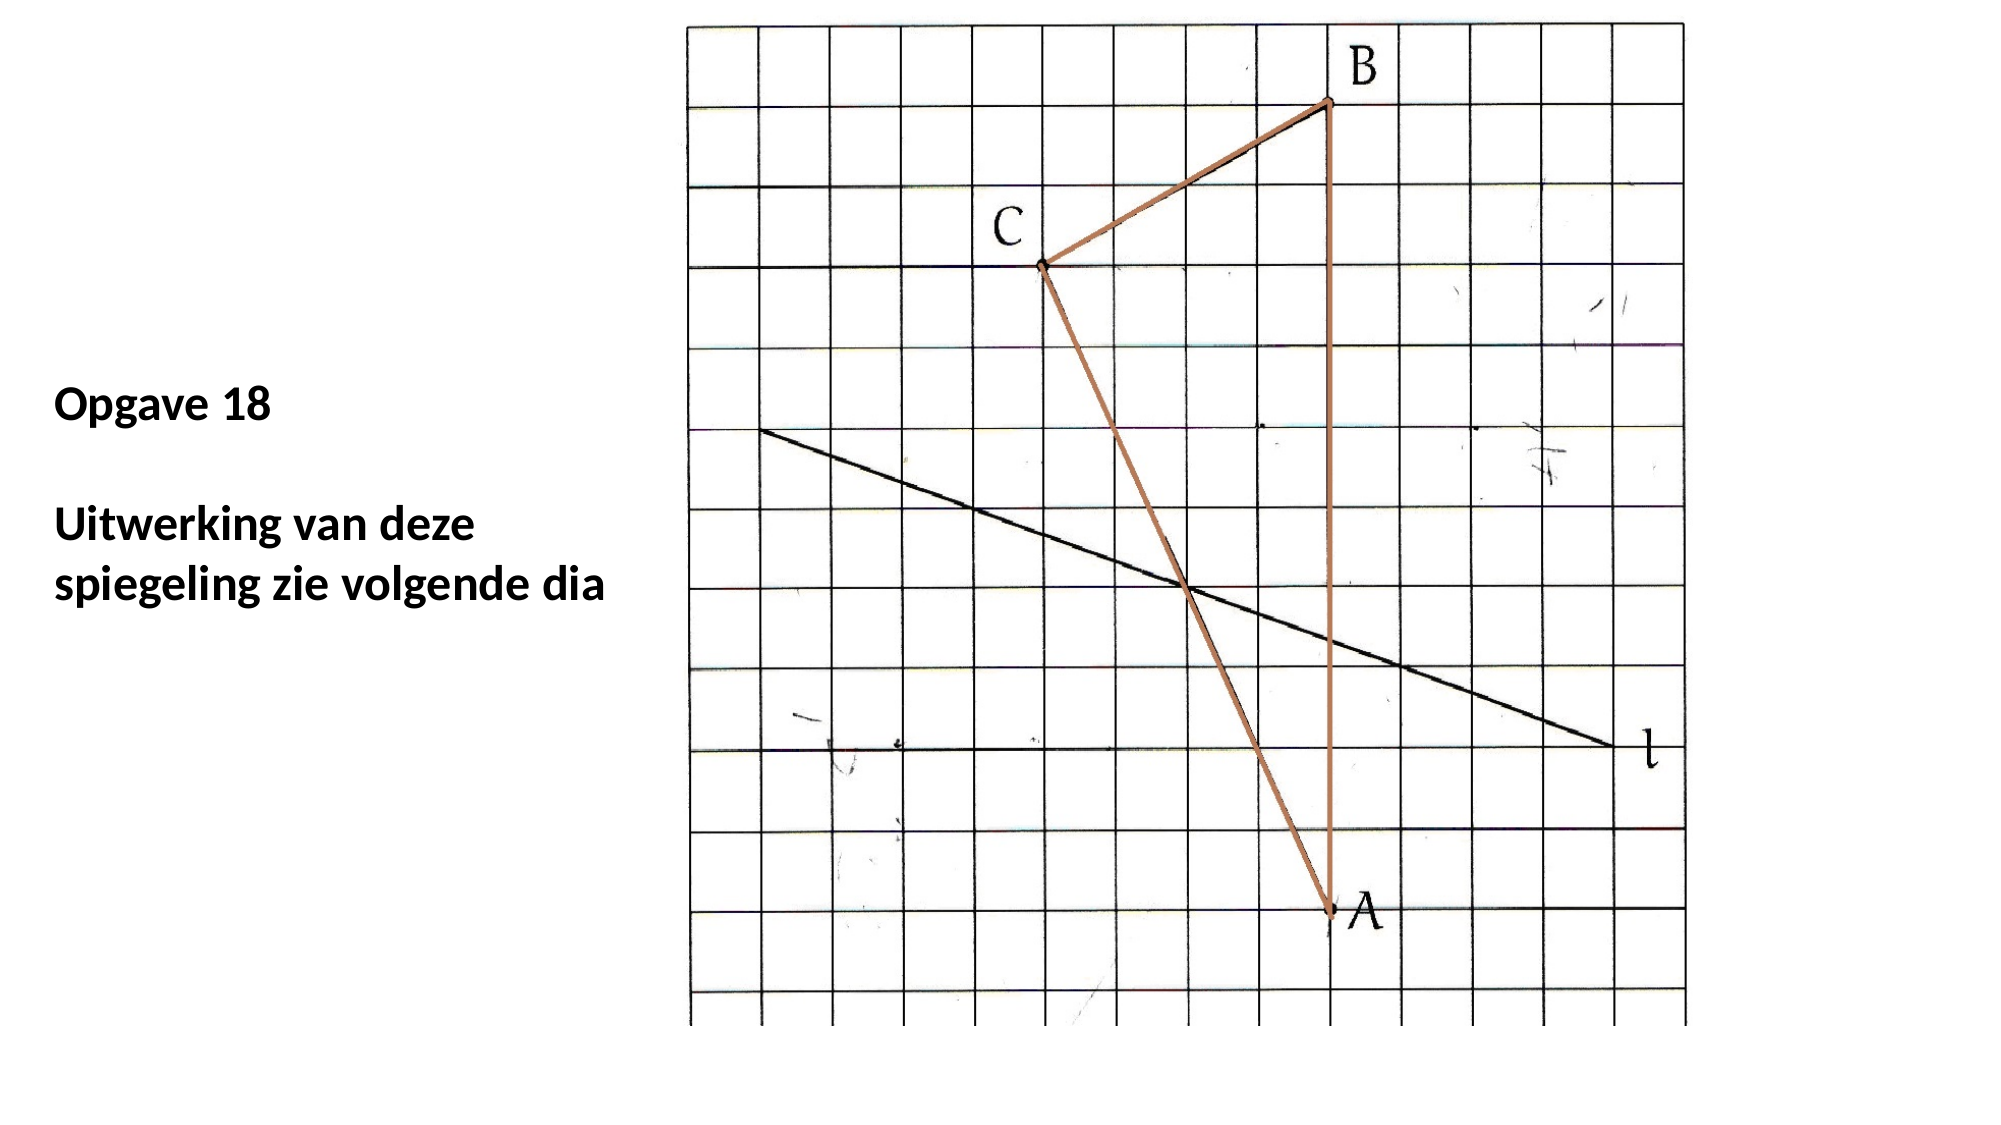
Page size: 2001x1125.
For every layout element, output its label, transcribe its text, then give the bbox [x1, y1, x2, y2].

picture [626, 0, 1705, 1026]
text_box Opgave 18 Uitwerking van deze spiegeling zie volgende dia [39, 363, 626, 618]
